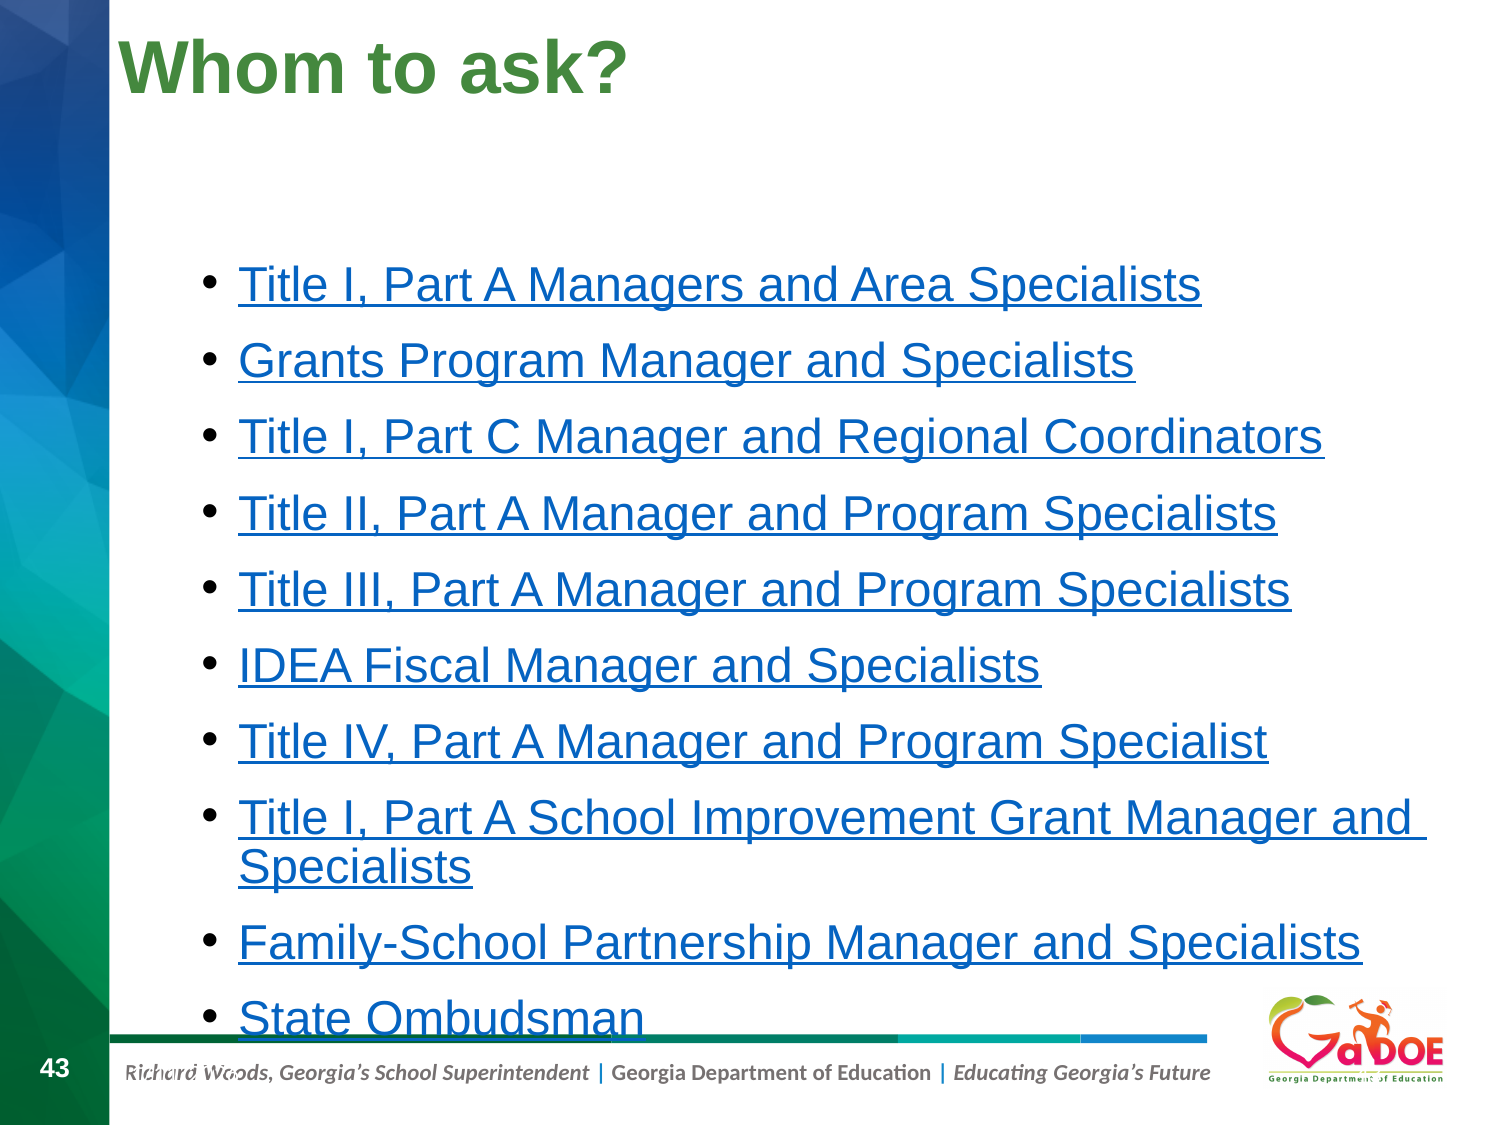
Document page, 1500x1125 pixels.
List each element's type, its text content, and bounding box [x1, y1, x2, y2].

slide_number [103, 1042, 441, 1103]
picture [1263, 1004, 1447, 1089]
picture [0, 0, 110, 1125]
slide_number 43 [1059, 1042, 1397, 1103]
list Title I, Part A Managers and Area Specialists Grants Program Manager and Specialists Title I, Part C Manager and Regional Coordinators Title II, Part A Manager and Program Specialists Title III, Part A Manager and Program Specialists IDEA Fiscal Manager and Specialists Title IV, Part A Manager and Program Specialist Title I, Part A School Improvement Grant Manager and Specialists Family-School Partnership Manager and Specialists State Ombudsman [186, 245, 1453, 1004]
title Whom to ask? [103, 0, 1453, 139]
